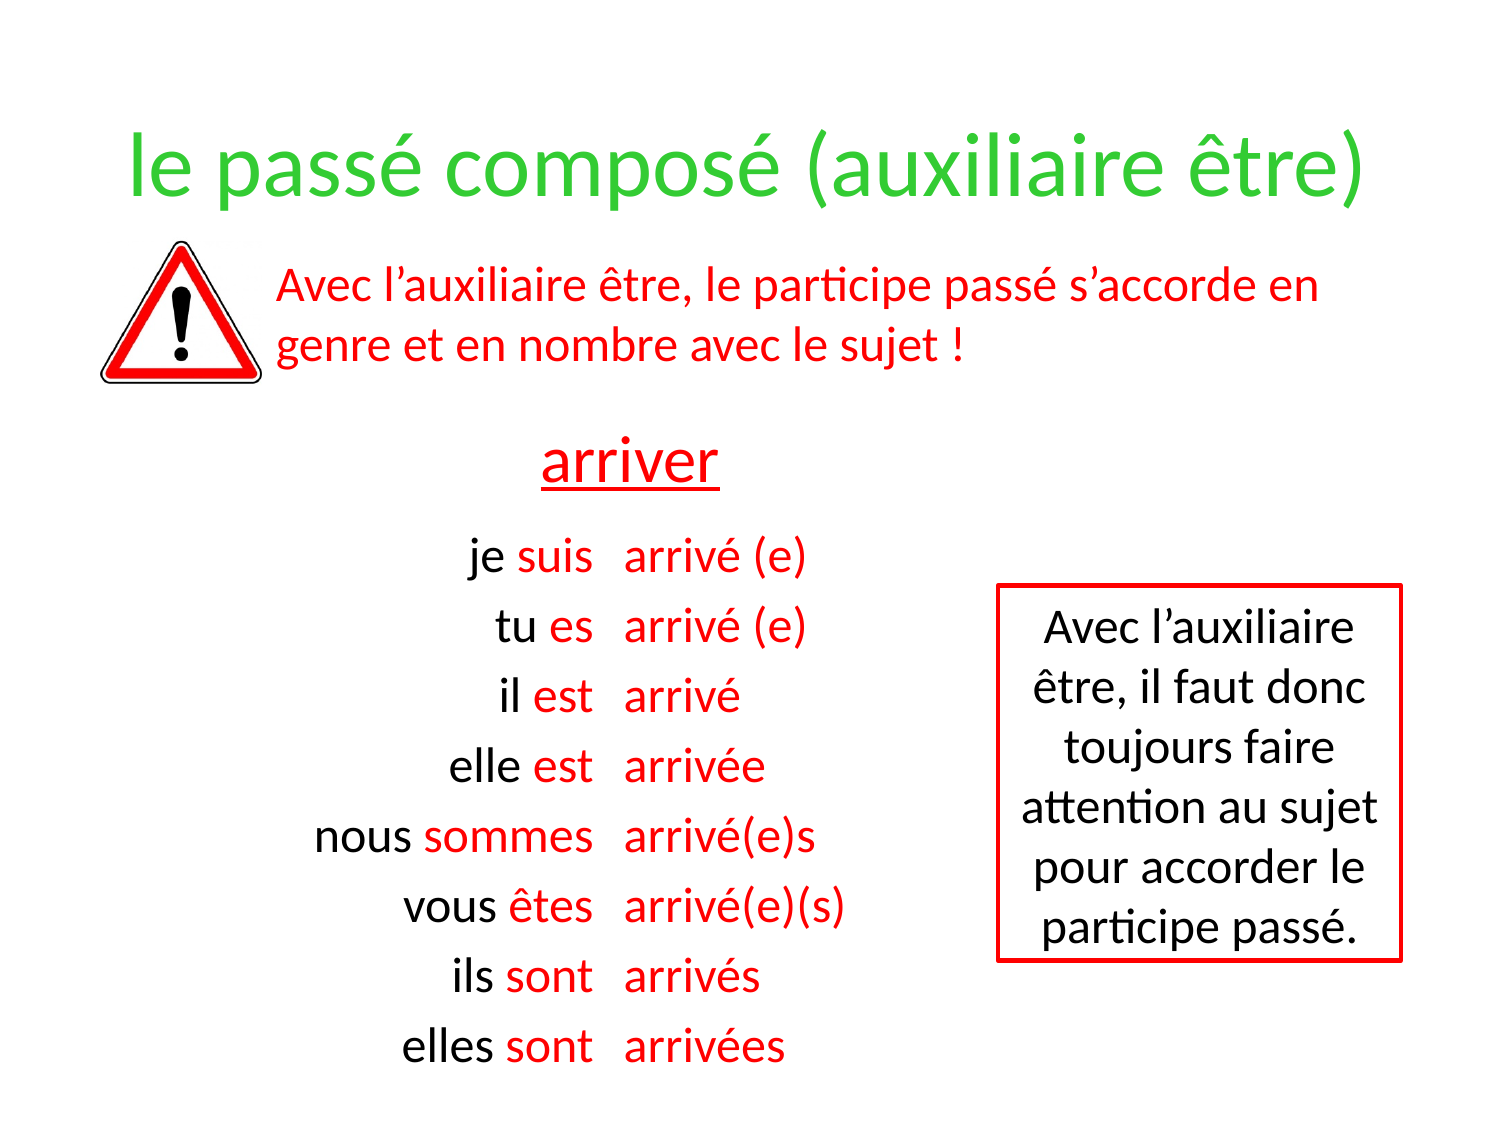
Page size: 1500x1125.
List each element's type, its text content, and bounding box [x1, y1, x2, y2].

picture [100, 231, 262, 393]
text_box Avec l’auxiliaire être, le participe passé s’accorde en genre et en nombre avec le sujet ! [265, 243, 1341, 379]
text_box je suis tu es il est elle est nous sommes vous êtes ils sont elles sont [171, 515, 608, 1035]
text_box arriver [525, 408, 788, 515]
text_box Avec l’auxiliaire être, il faut donc toujours faire attention au sujet pour accorder le participe passé. [998, 585, 1401, 961]
title le passé composé (auxiliaire être) [73, 66, 1424, 254]
text_box arrivé (e) arrivé (e) arrivé arrivée arrivé(e)s arrivé(e)(s) arrivés arrivées [608, 515, 940, 1083]
